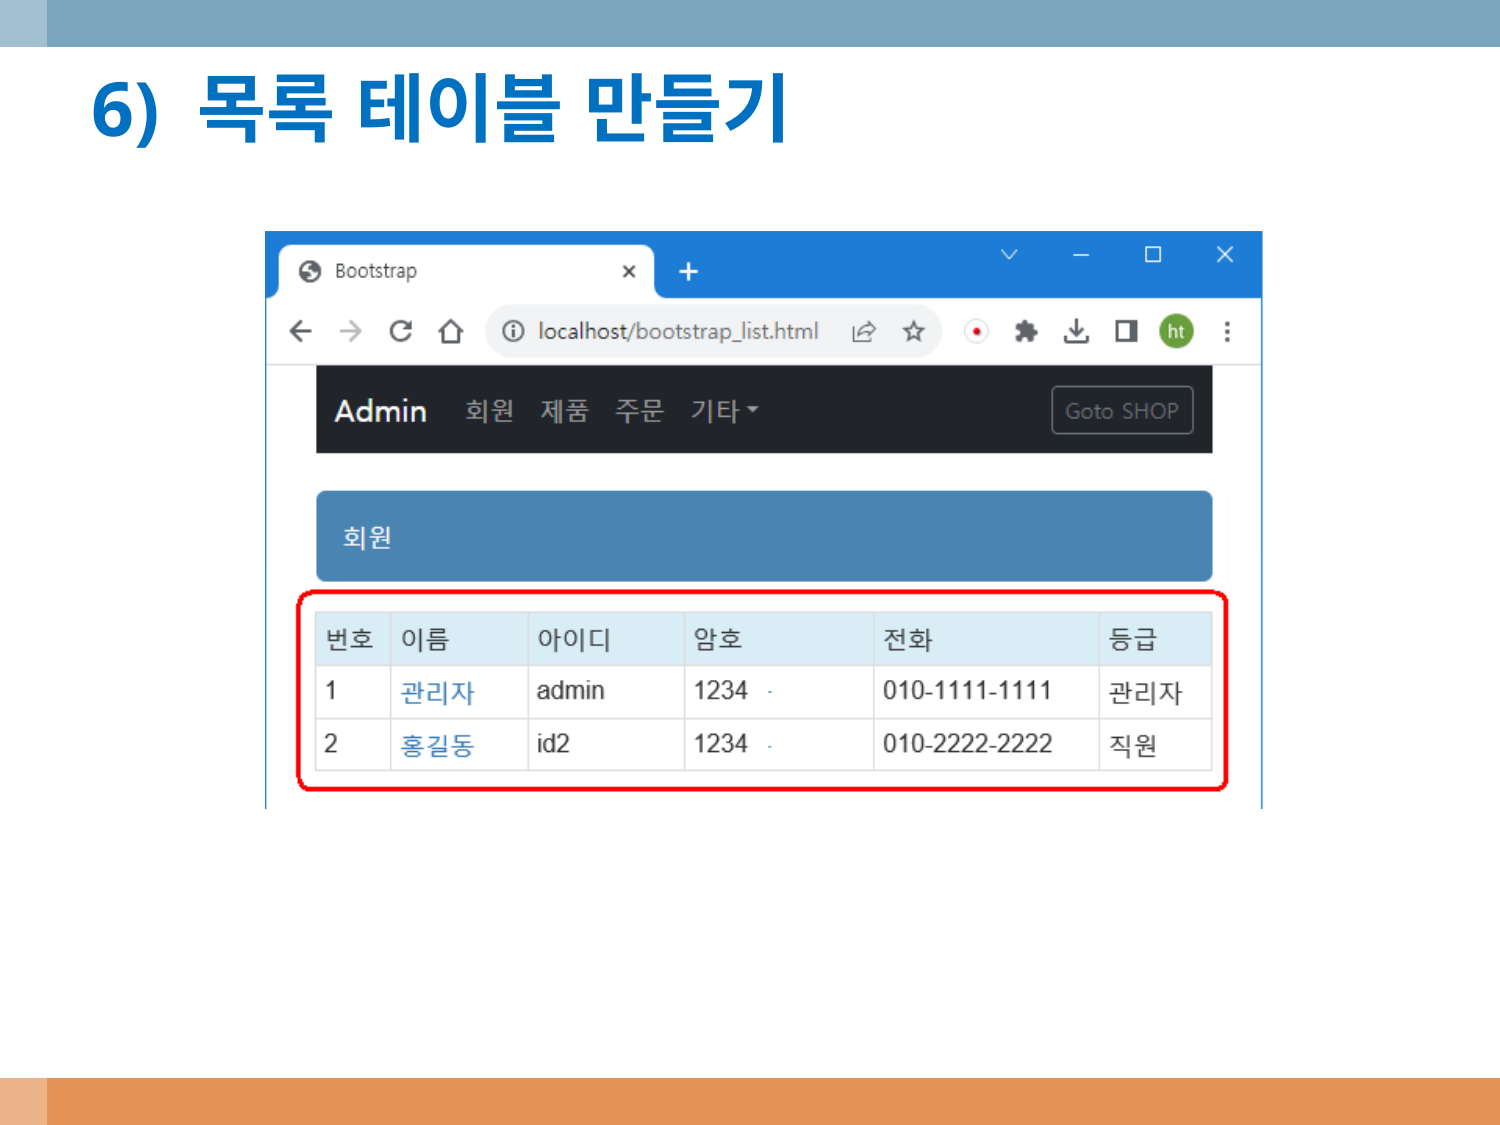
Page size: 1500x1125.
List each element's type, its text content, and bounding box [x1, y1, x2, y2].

text_box 6) 목록 테이블 만들기 [76, 54, 1259, 160]
picture [265, 231, 1266, 809]
